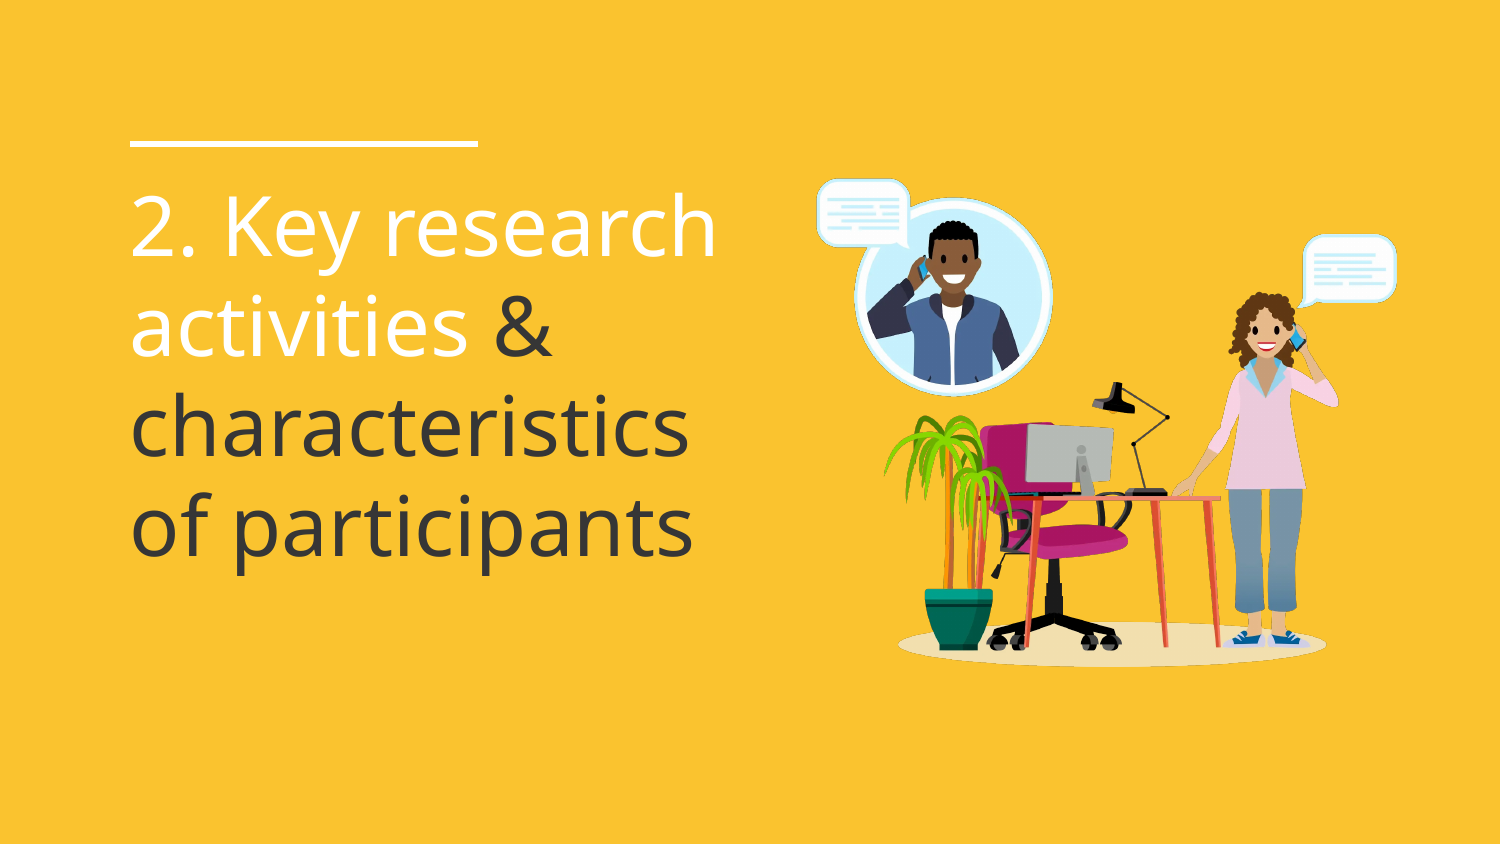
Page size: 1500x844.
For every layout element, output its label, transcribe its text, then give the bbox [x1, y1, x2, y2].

title 2. Key research activities & characteristics of participants [129, 164, 785, 589]
picture [815, 177, 1399, 667]
